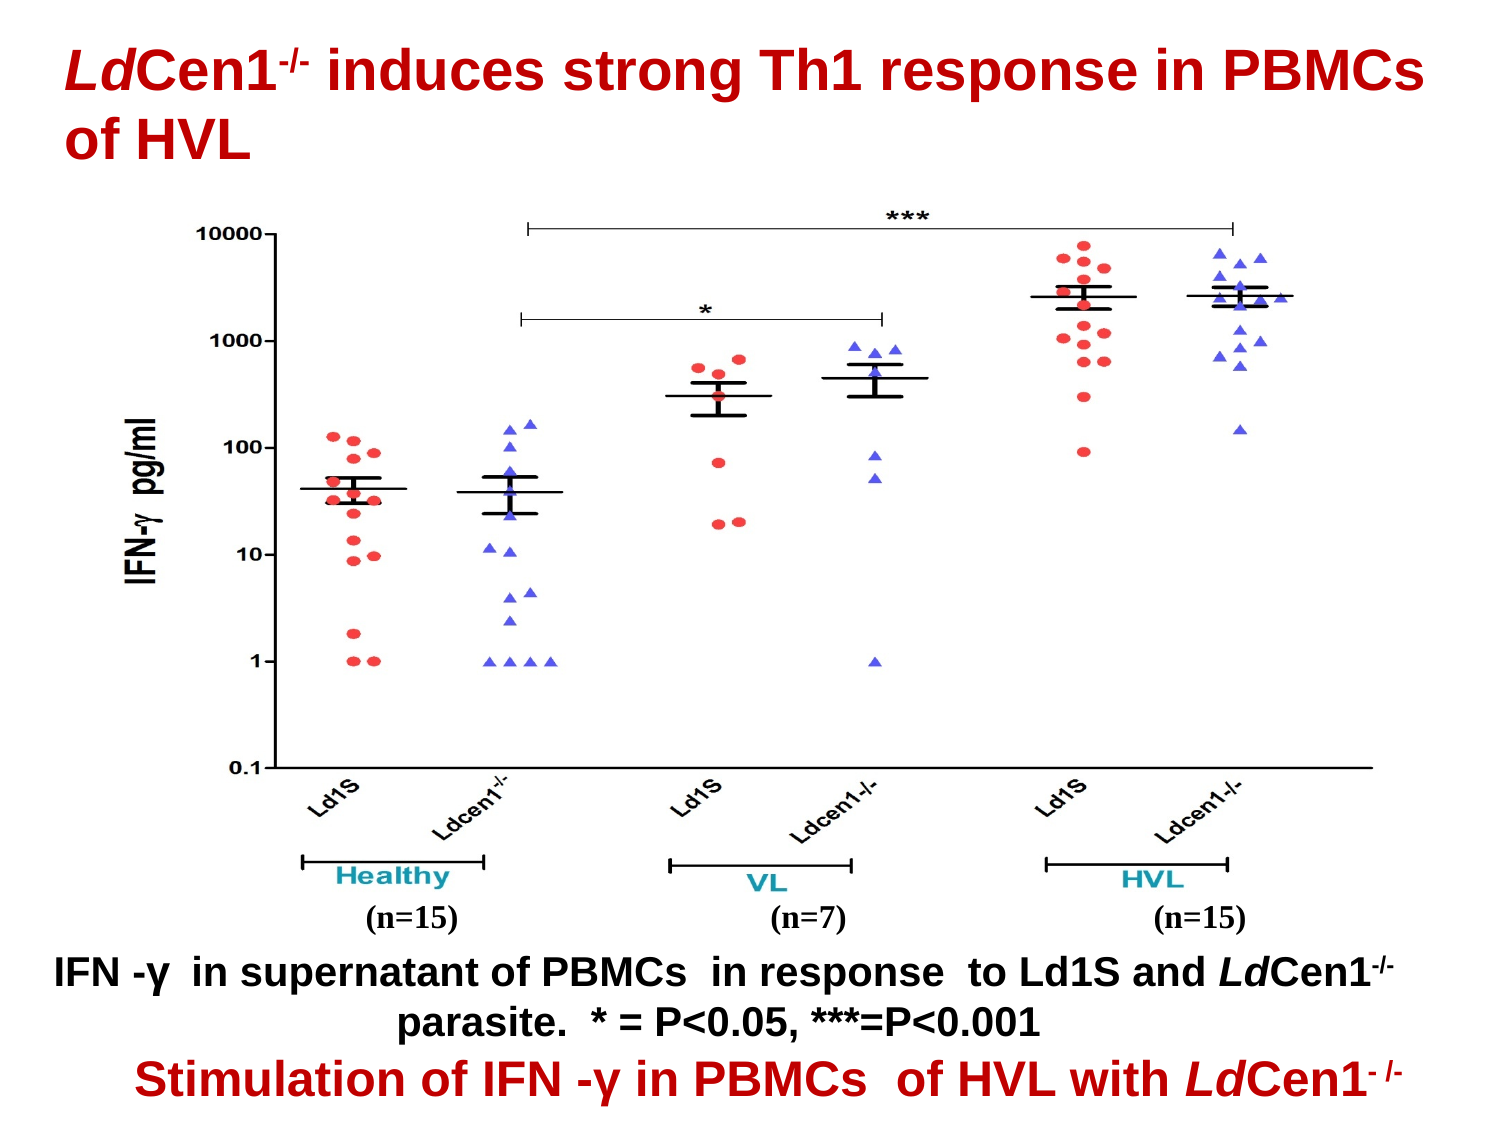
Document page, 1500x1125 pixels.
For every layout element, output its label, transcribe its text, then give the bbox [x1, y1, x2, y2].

text_box (n=7) [755, 922, 862, 943]
text_box (n=15) [1138, 922, 1262, 943]
text_box LdCen1-/- induces strong Th1 response in PBMCs of HVL [50, 24, 1500, 179]
text_box (n=15) [350, 922, 474, 943]
text_box IFN -γ in supernatant of PBMCs in response to Ld1S and LdCen1-/- parasite. * = P<0.05, ***=P<0.001 [0, 937, 1438, 1039]
text_box Stimulation of IFN -γ in PBMCs of HVL with LdCen1- /- [0, 1039, 1500, 1115]
picture [87, 187, 1388, 913]
